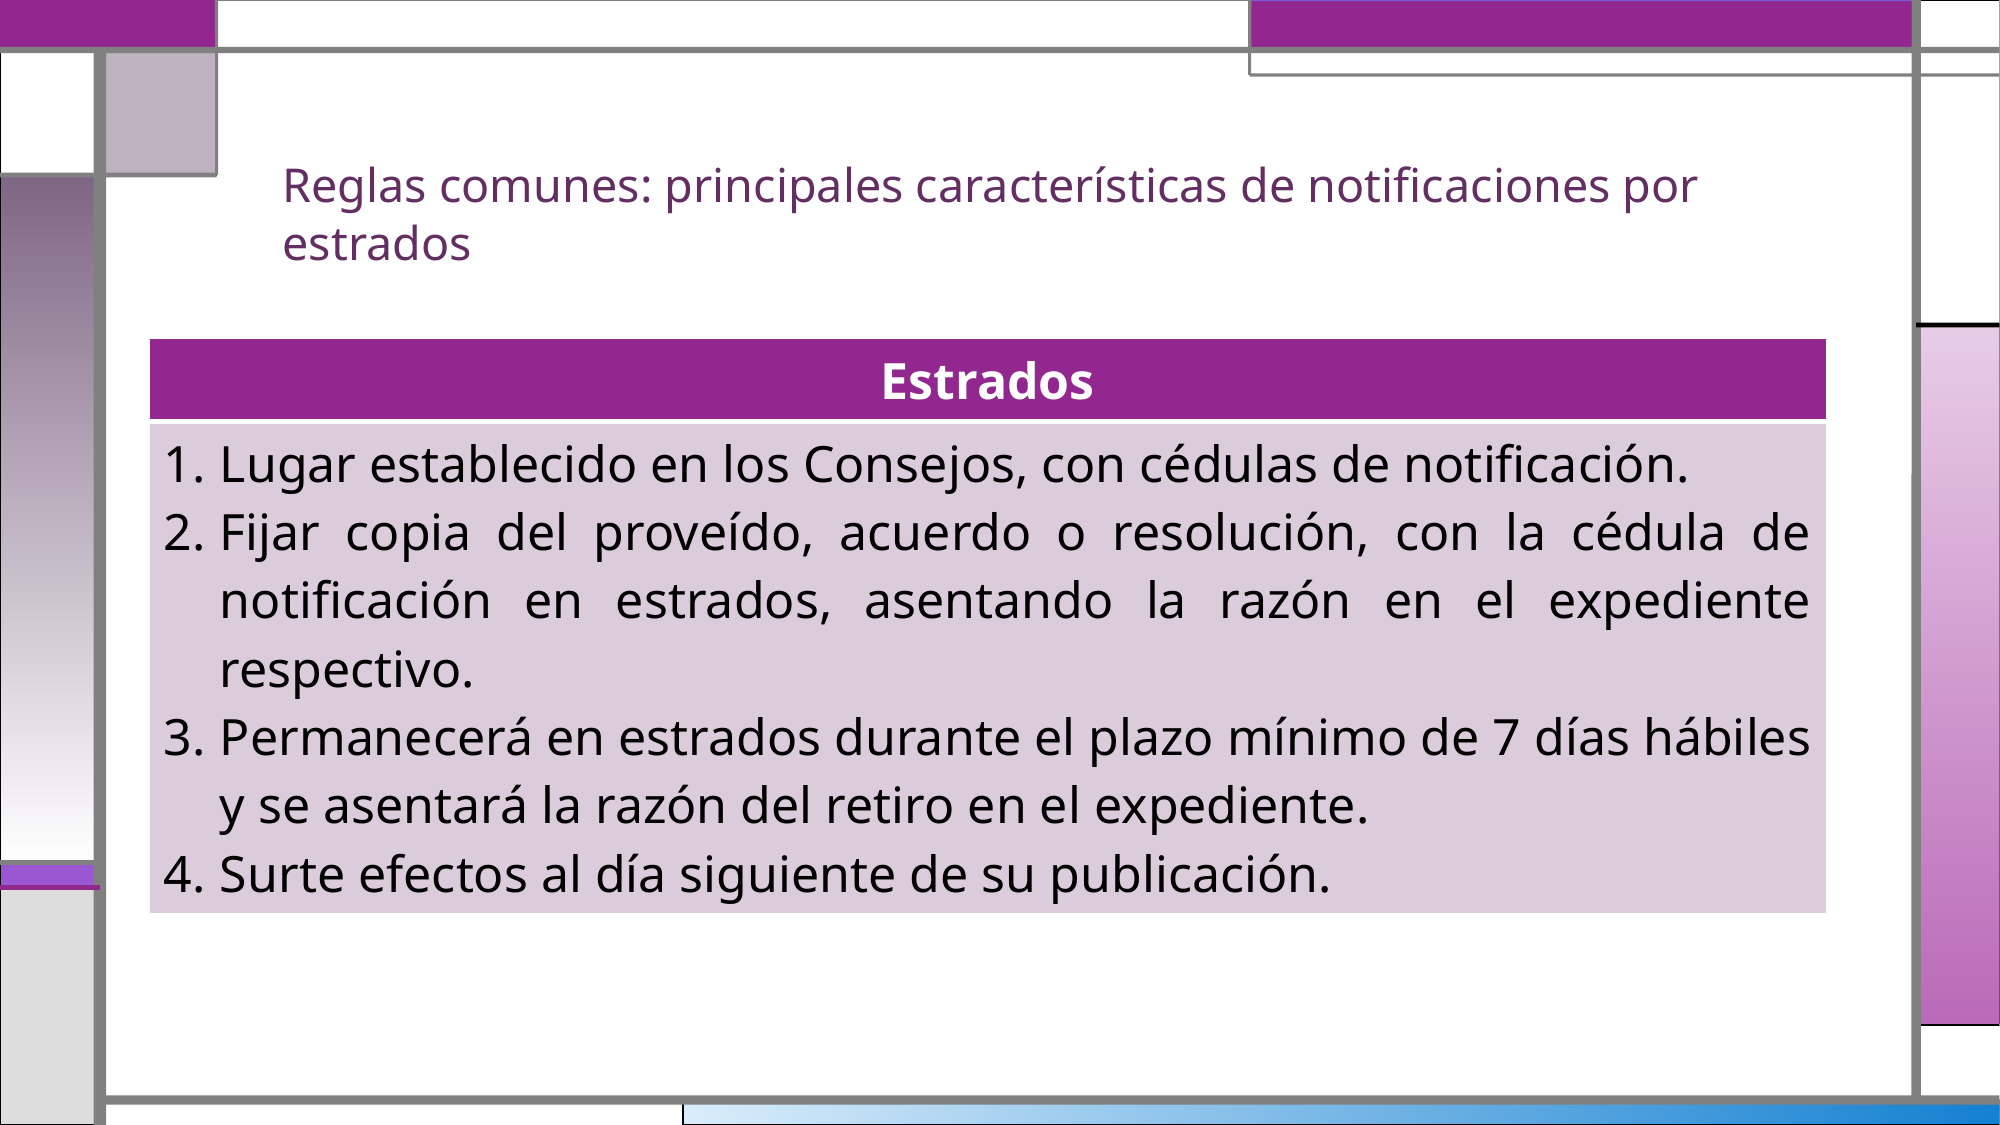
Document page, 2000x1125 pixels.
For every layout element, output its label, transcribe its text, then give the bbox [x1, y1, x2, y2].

table_cell Lugar establecido en los Consejos, con cédulas de notificación. Fijar copia del proveído, acuerdo o resolución, con la cédula de notificación en estrados, asentando la razón en el expediente respectivo. Permanecerá en estrados durante el plazo mínimo de 7 días hábiles y se asentará la razón del retiro en el expediente. Surte efectos al día siguiente de su publicación. [150, 424, 1826, 913]
table_header Estrados [150, 339, 1826, 419]
title Reglas comunes: principales características de notificaciones por estrados [267, 149, 1843, 279]
